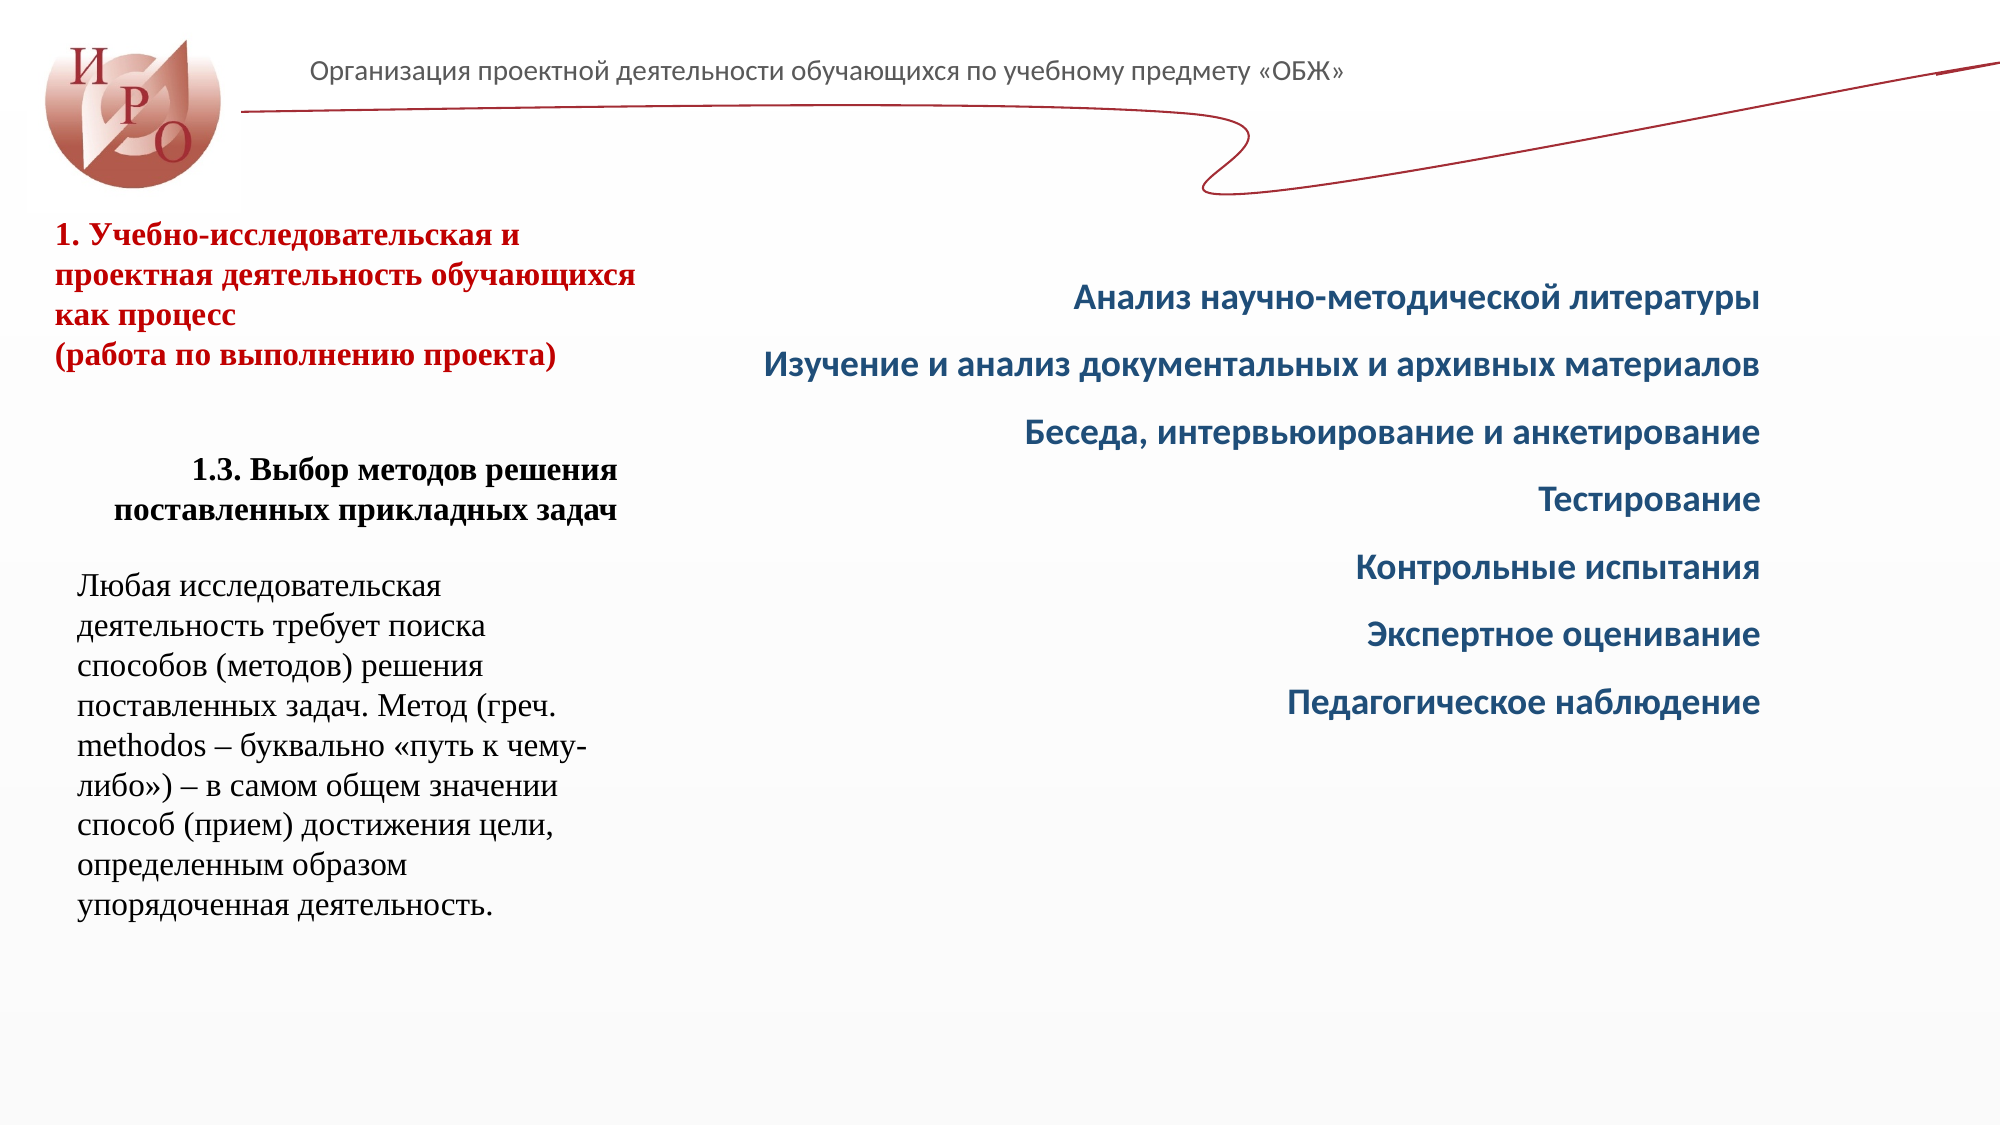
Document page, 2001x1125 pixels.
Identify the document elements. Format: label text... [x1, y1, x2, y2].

text_box Анализ научно-методической литературы Изучение и анализ документальных и архивных материалов Беседа, интервьюирование и анкетирование Тестирование Контрольные испытания Экспертное оценивание Педагогическое наблюдение [748, 241, 1776, 730]
text_box 1. Учебно-исследовательская и проектная деятельность обучающихся как процесс (работа по выполнению проекта) [40, 213, 702, 380]
text_box 1.3. Выбор методов решения поставленных прикладных задач [91, 439, 634, 535]
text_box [27, 0, 2000, 213]
text_box Любая исследовательская деятельность требует поиска способов (методов) решения поставленных задач. Метод (греч. methodos – буквально «путь к чему-либо») – в самом общем значении способ (прием) достижения цели, определенным образом упорядоченная деятельность. [62, 555, 635, 930]
